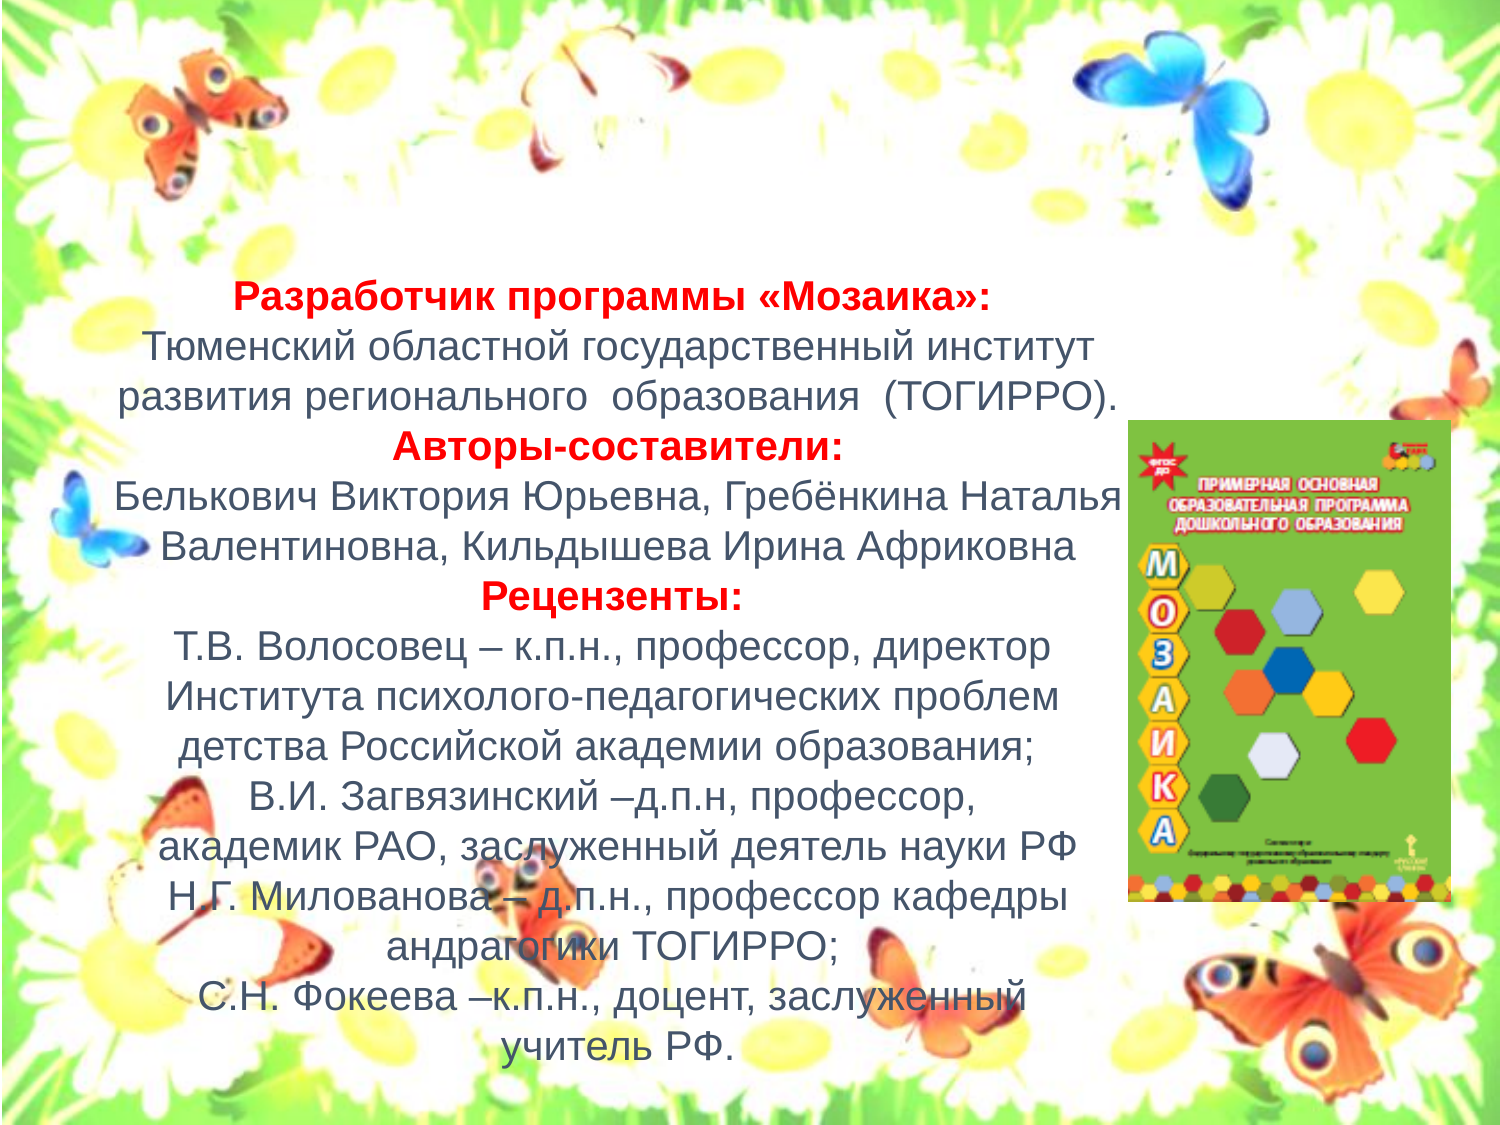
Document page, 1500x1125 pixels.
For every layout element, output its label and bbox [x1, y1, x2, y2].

list [2, 0, 1500, 1125]
picture [1127, 420, 1451, 902]
